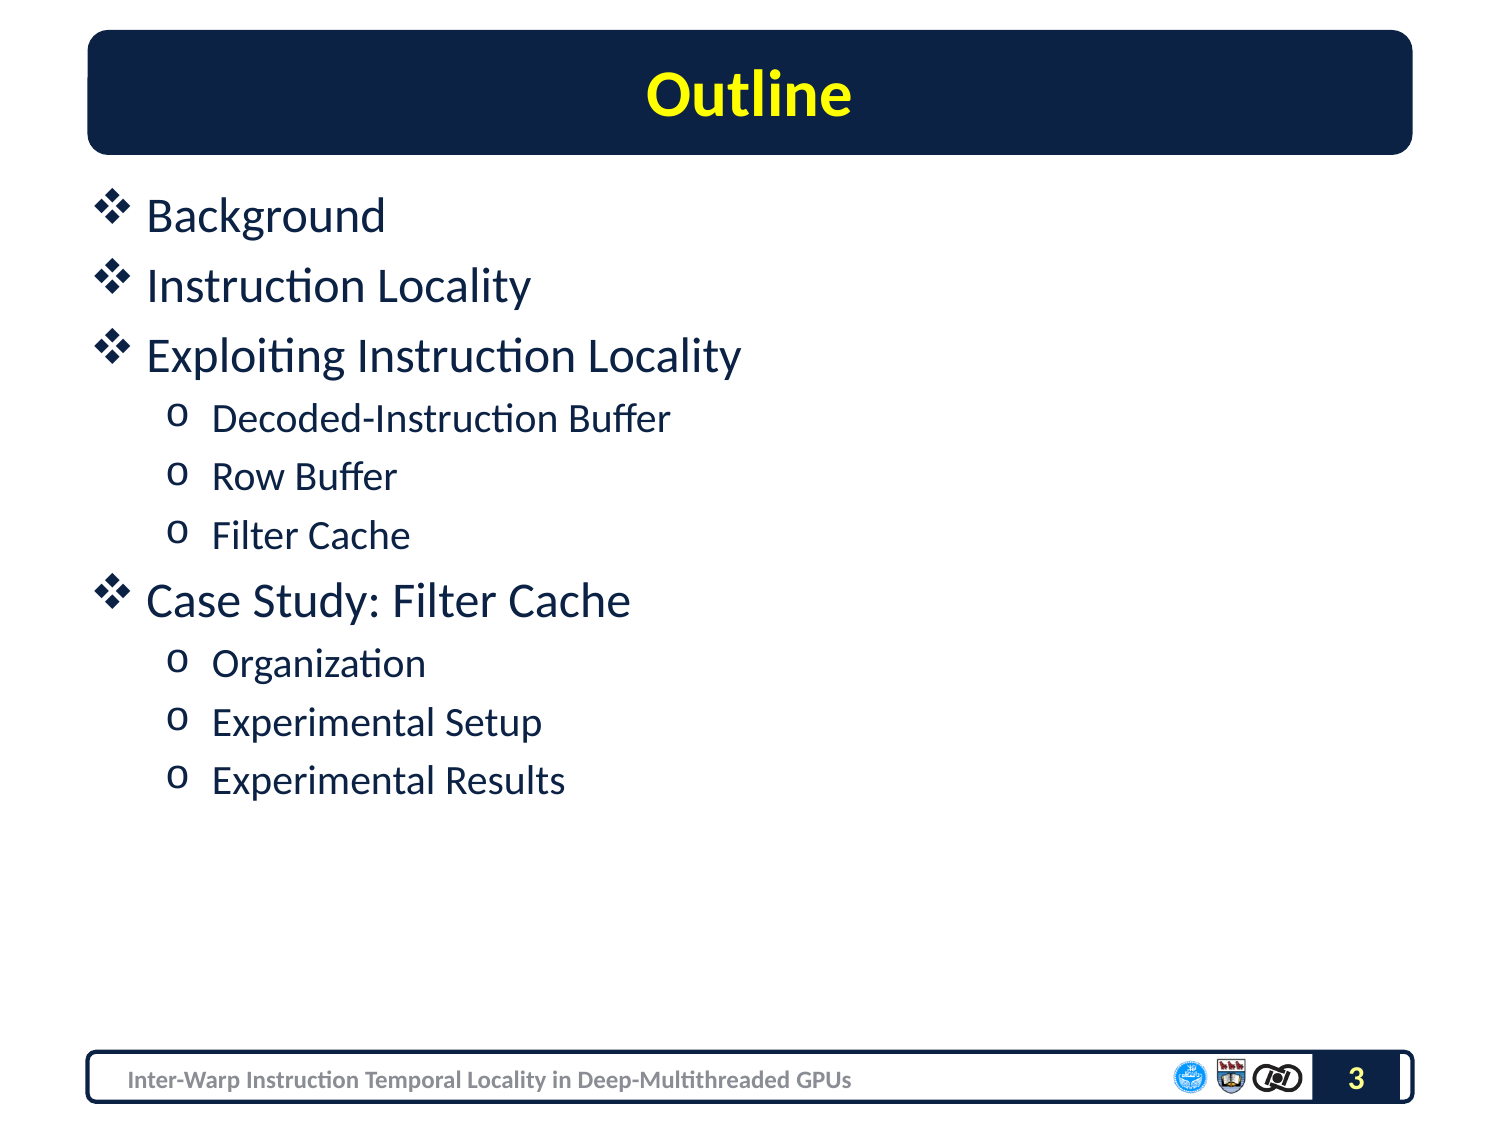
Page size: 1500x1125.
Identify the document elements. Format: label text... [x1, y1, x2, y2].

picture [1214, 1056, 1248, 1097]
slide_number 3 [1299, 1046, 1413, 1107]
title Outline [75, 24, 1425, 155]
footer Inter-Warp Instruction Temporal Locality in Deep-Multithreaded GPUs [112, 1049, 950, 1109]
picture [1170, 1058, 1209, 1096]
list Background Instruction Locality Exploiting Instruction Locality Decoded-Instruction Buffer Row Buffer Filter Cache Case Study: Filter Cache Organization Experimental Setup Experimental Results [75, 174, 1425, 1005]
picture [1250, 1062, 1299, 1095]
